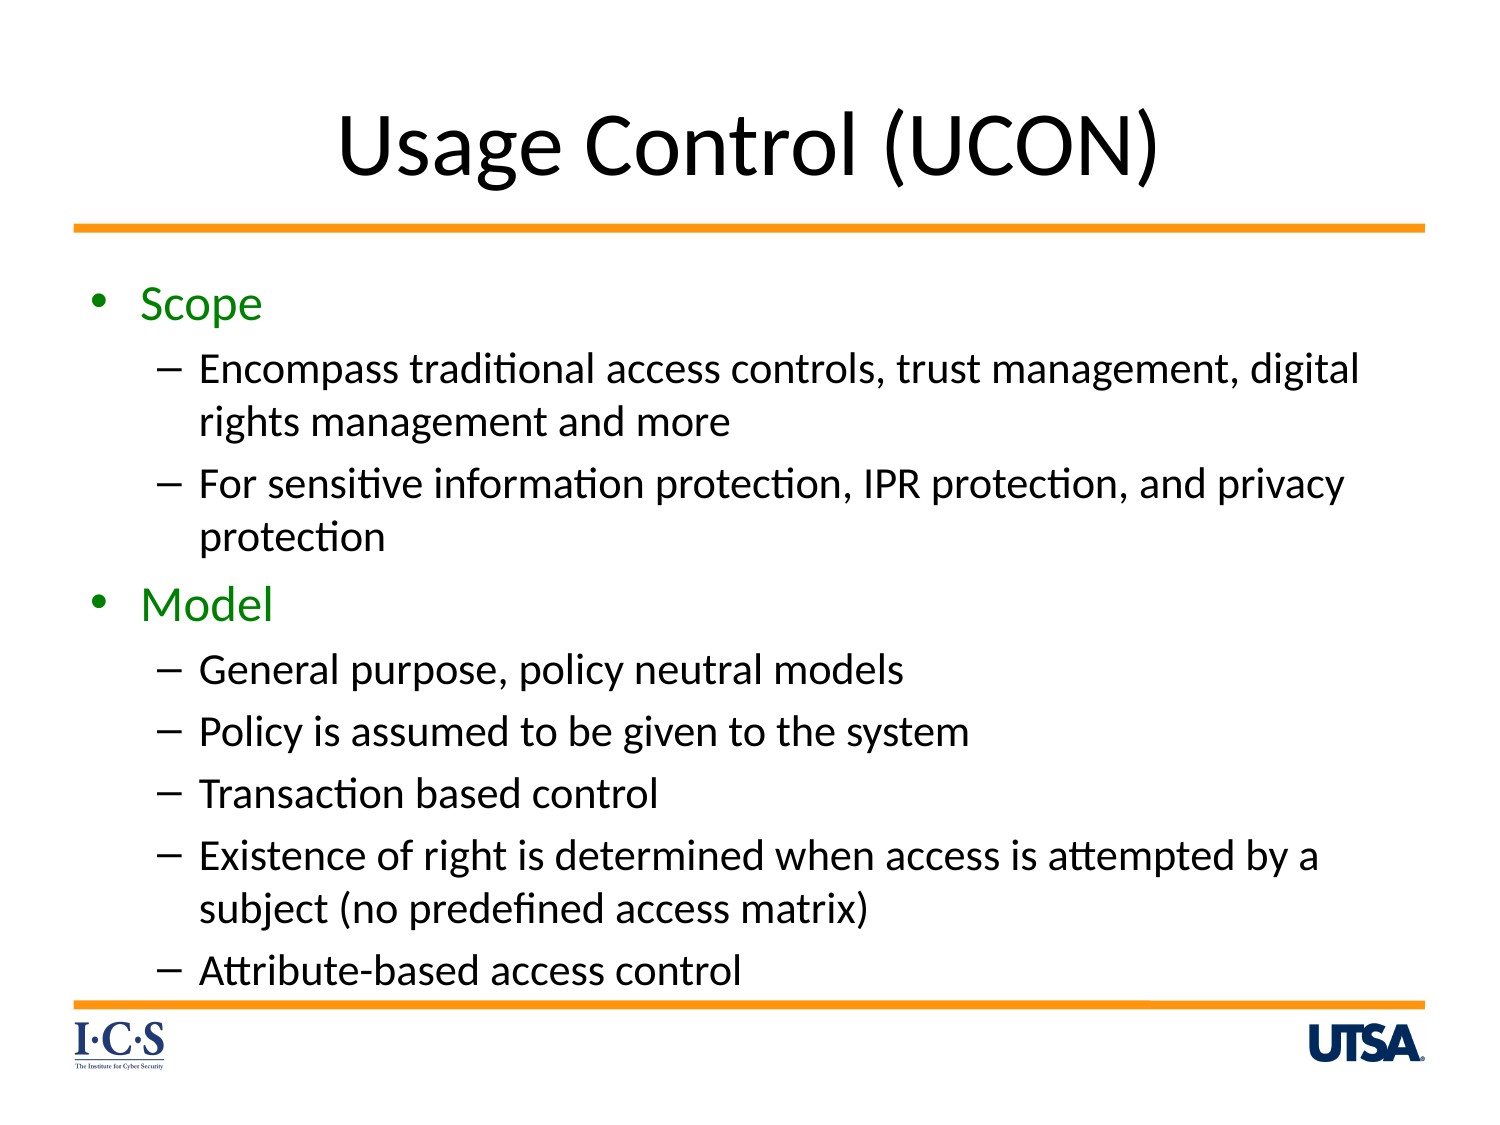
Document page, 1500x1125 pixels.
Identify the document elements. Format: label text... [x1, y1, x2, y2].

title Usage Control (UCON) [75, 45, 1425, 233]
list Scope Encompass traditional access controls, trust management, digital rights management and more For sensitive information protection, IPR protection, and privacy protection Model General purpose, policy neutral models Policy is assumed to be given to the system Transaction based control Existence of right is determined when access is attempted by a subject (no predefined access matrix) Attribute-based access control [75, 262, 1425, 1005]
picture [1309, 1023, 1425, 1062]
picture [73, 1014, 165, 1071]
